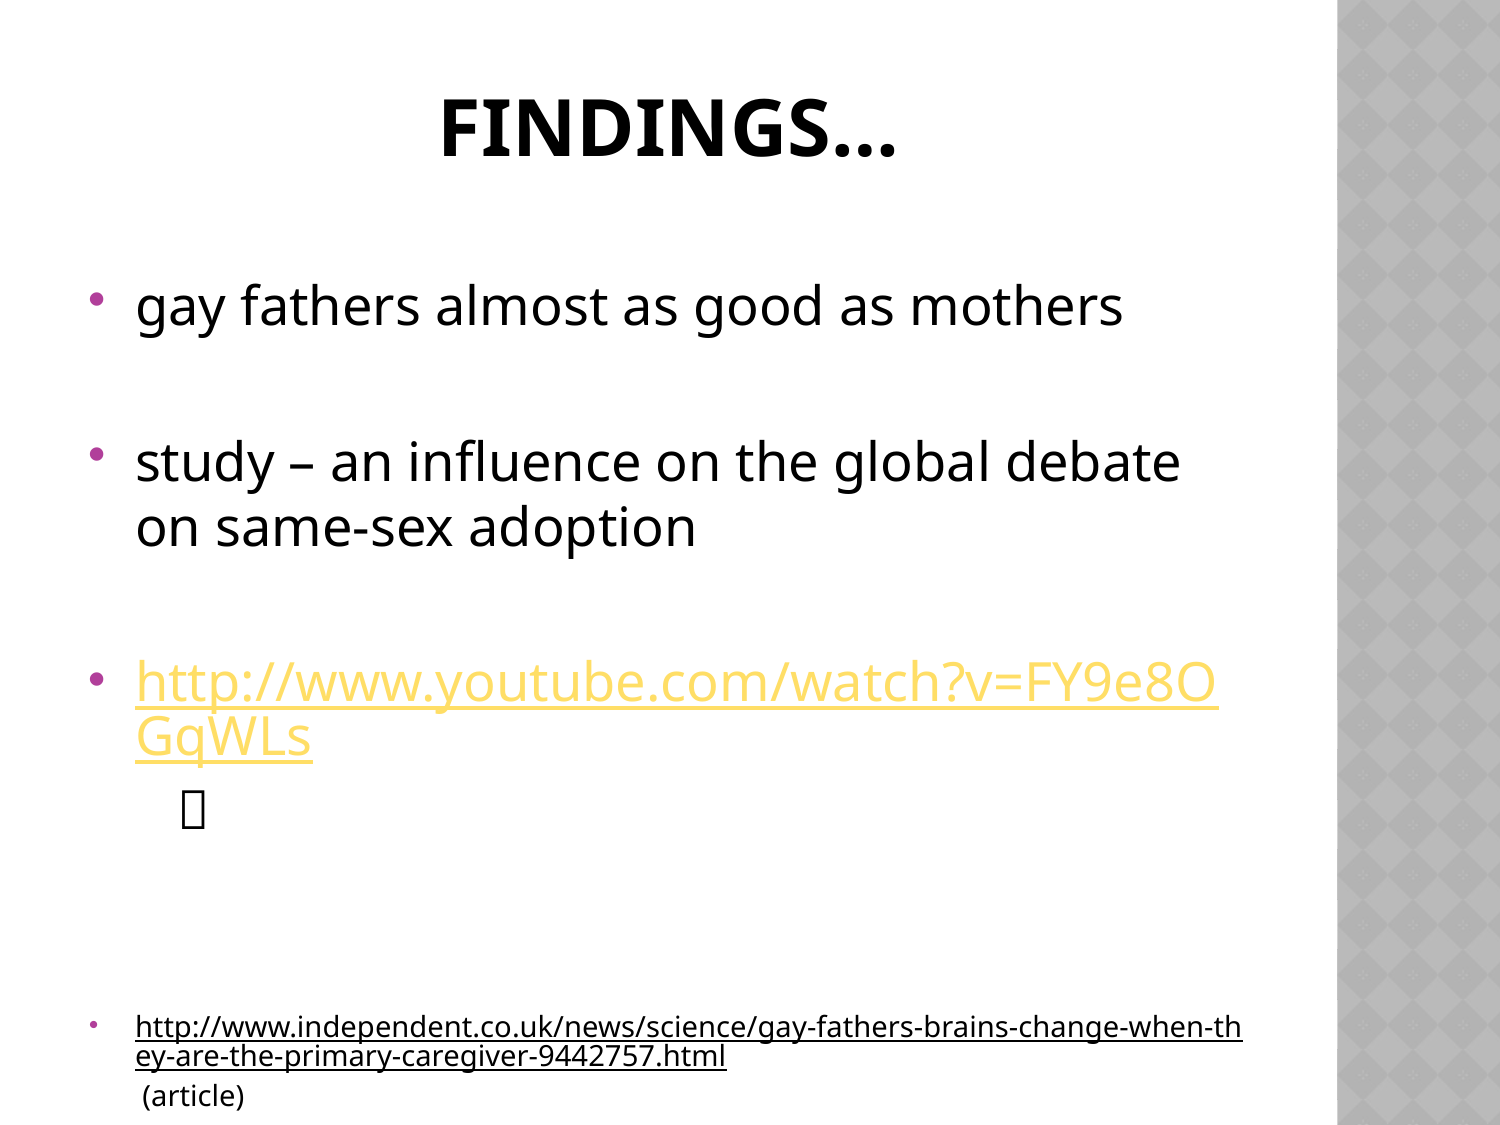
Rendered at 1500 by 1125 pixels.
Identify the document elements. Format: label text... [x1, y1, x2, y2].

title findings… [75, 52, 1263, 173]
list gay fathers almost as good as mothers study – an influence on the global debate on same-sex adoption http://www.youtube.com/watch?v=FY9e8OGqWLs  http://www.independent.co.uk/news/science/gay-fathers-brains-change-when-they-are-the-primary-caregiver-9442757.html (article) [75, 264, 1263, 1060]
